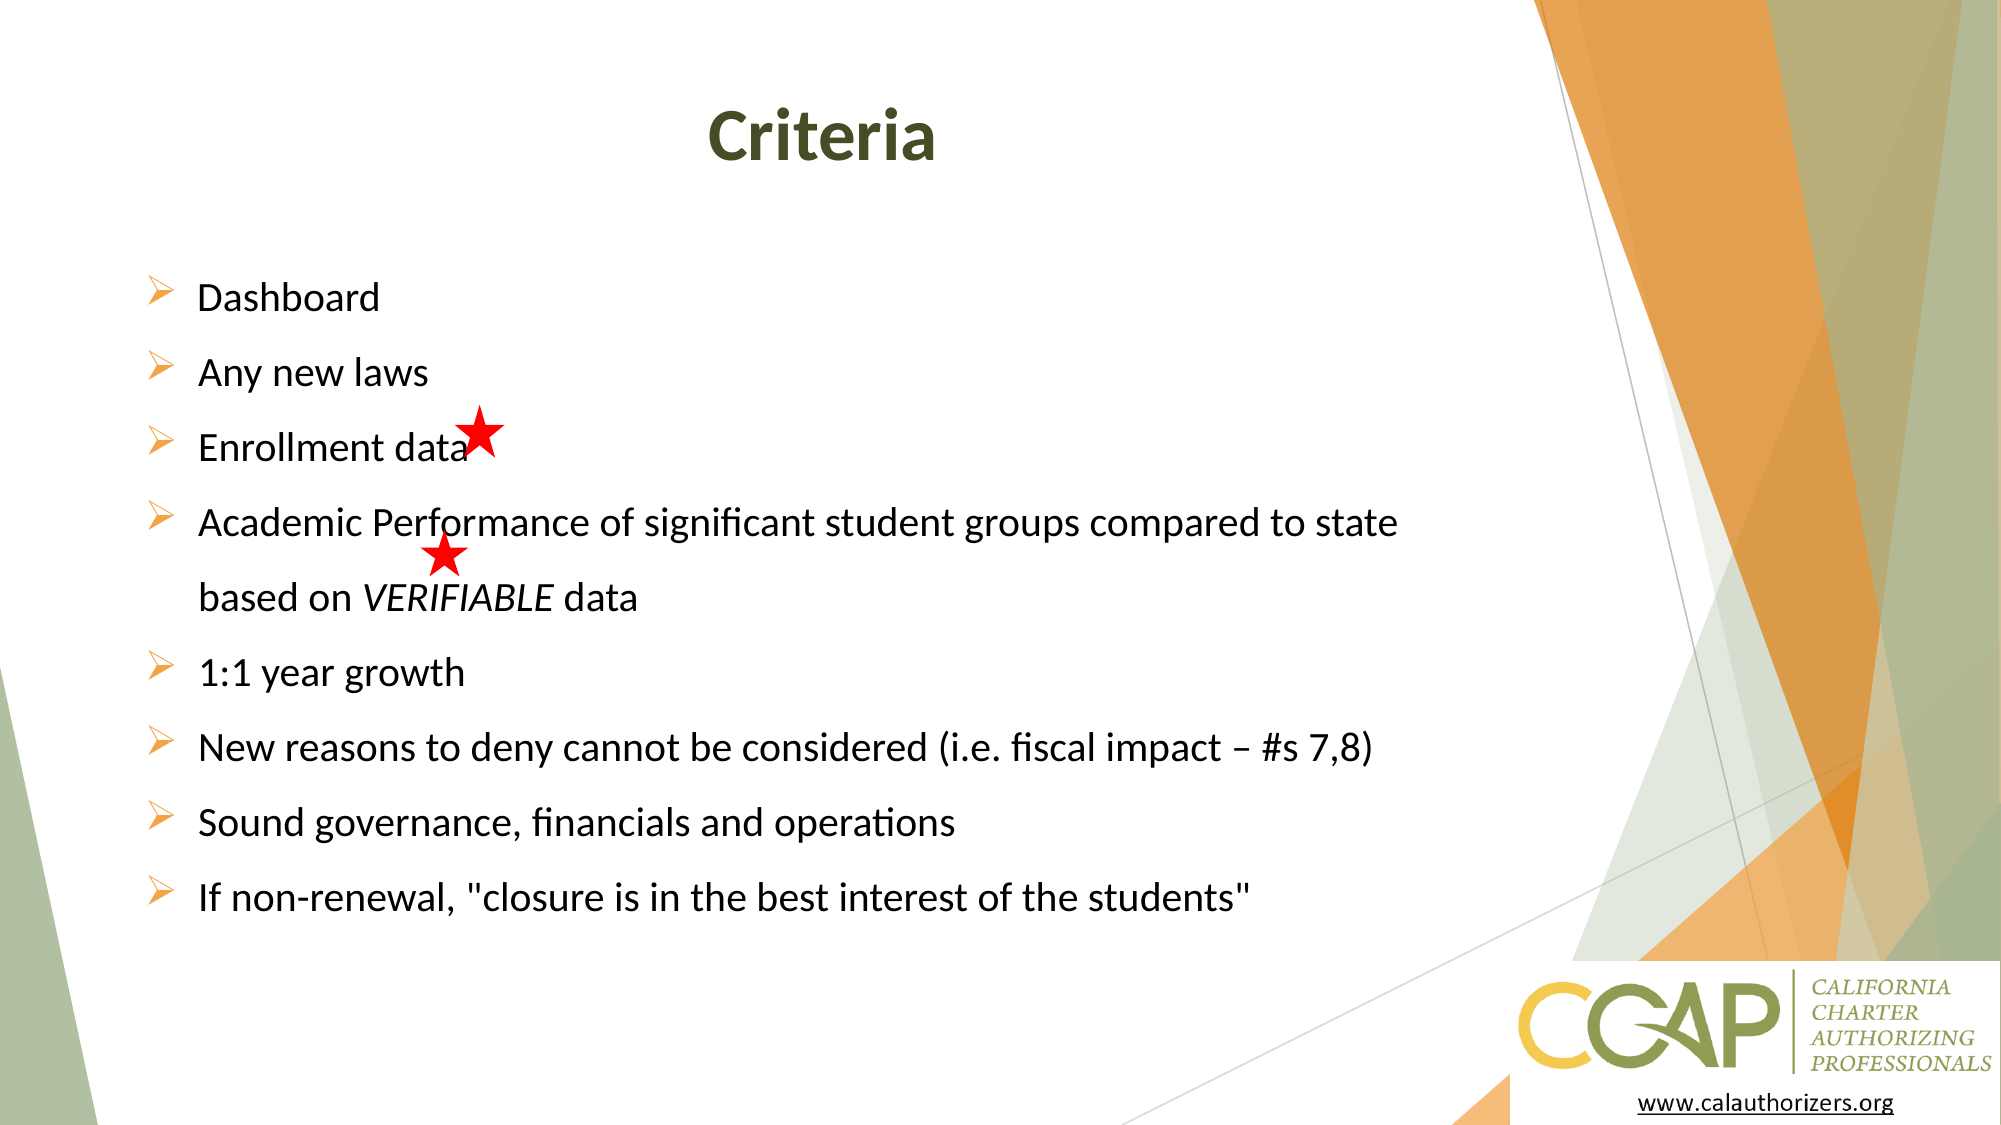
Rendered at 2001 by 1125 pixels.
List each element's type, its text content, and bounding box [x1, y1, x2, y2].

text_box Dashboard Any new laws Enrollment data Academic Performance of significant student groups compared to state based on VERIFIABLE data 1:1 year growth New reasons to deny cannot be considered (i.e. fiscal impact – #s 7,8) Sound governance, financials and operations If non-renewal, "closure is in the best interest of the students" [129, 230, 1510, 985]
text_box Criteria [693, 77, 1087, 171]
picture [1509, 961, 2000, 1125]
text_box [452, 402, 507, 460]
text_box [418, 527, 471, 579]
